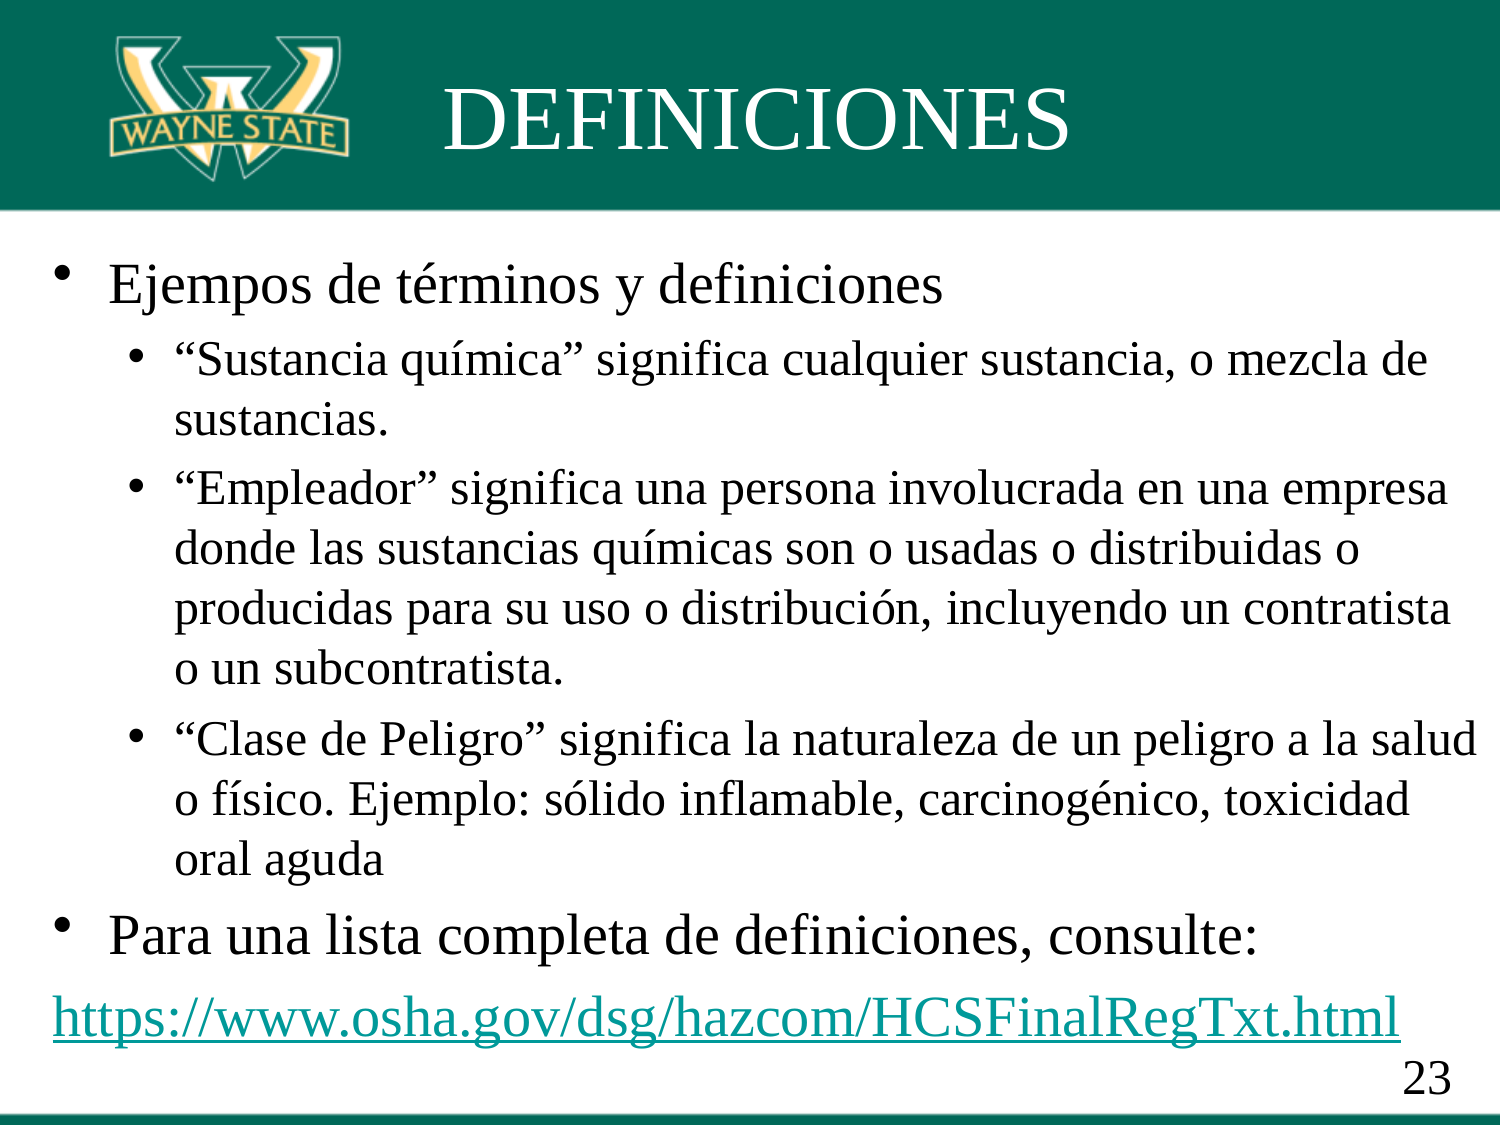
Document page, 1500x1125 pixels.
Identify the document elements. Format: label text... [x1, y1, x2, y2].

list Ejempos de términos y definiciones “Sustancia química” significa cualquier sustancia, o mezcla de sustancias. “Empleador” significa una persona involucrada en una empresa donde las sustancias químicas son o usadas o distribuidas o producidas para su uso o distribución, incluyendo un contratista o un subcontratista. “Clase de Peligro” significa la naturaleza de un peligro a la salud o físico. Ejemplo: sólido inflamable, carcinogénico, toxicidad oral aguda Para una lista completa de definiciones, consulte: https://www.osha.gov/dsg/hazcom/HCSFinalRegTxt.html [37, 237, 1500, 1075]
picture [0, 0, 1500, 1125]
title DEFINICIONES [312, 50, 1250, 238]
text_box 23 [1387, 1037, 1500, 1098]
